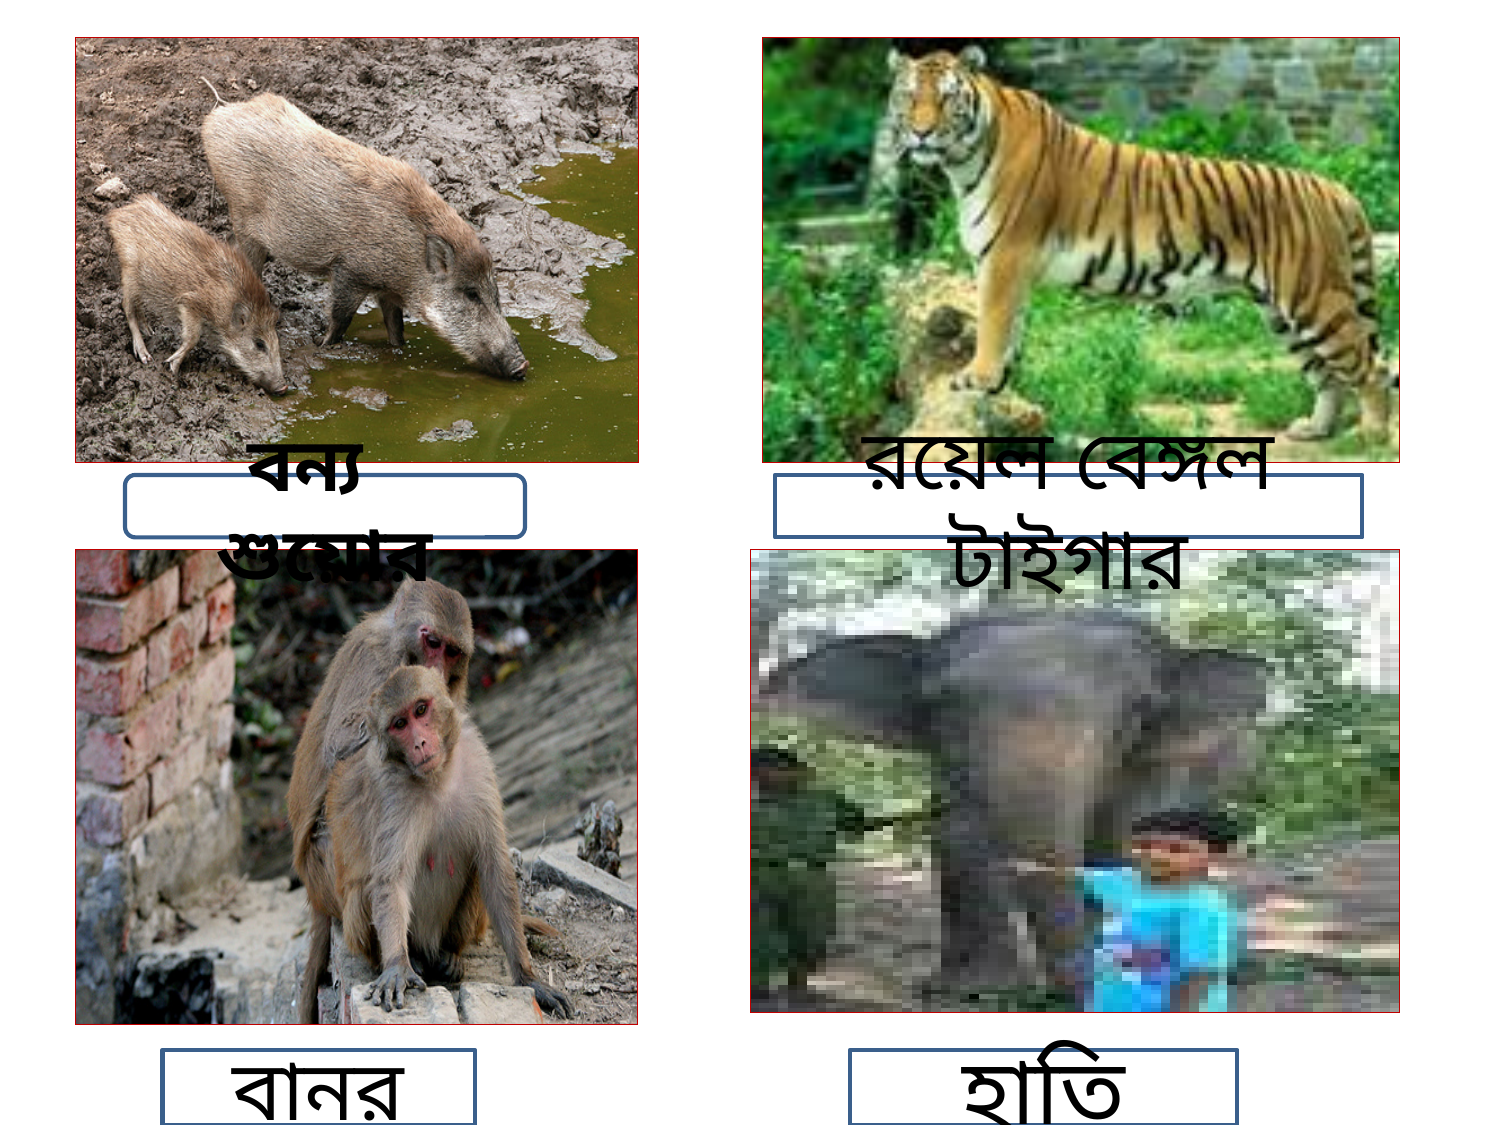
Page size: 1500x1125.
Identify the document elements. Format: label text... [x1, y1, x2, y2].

text_box হাতি [848, 1048, 1239, 1125]
text_box রয়েল বেঙ্গল টাইগার [773, 473, 1364, 539]
picture [74, 37, 639, 463]
text_box বানর [160, 1048, 477, 1125]
picture [749, 549, 1401, 1013]
picture [74, 549, 638, 1026]
text_box বন্য শুয়োর [122, 472, 528, 540]
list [762, 37, 1401, 463]
